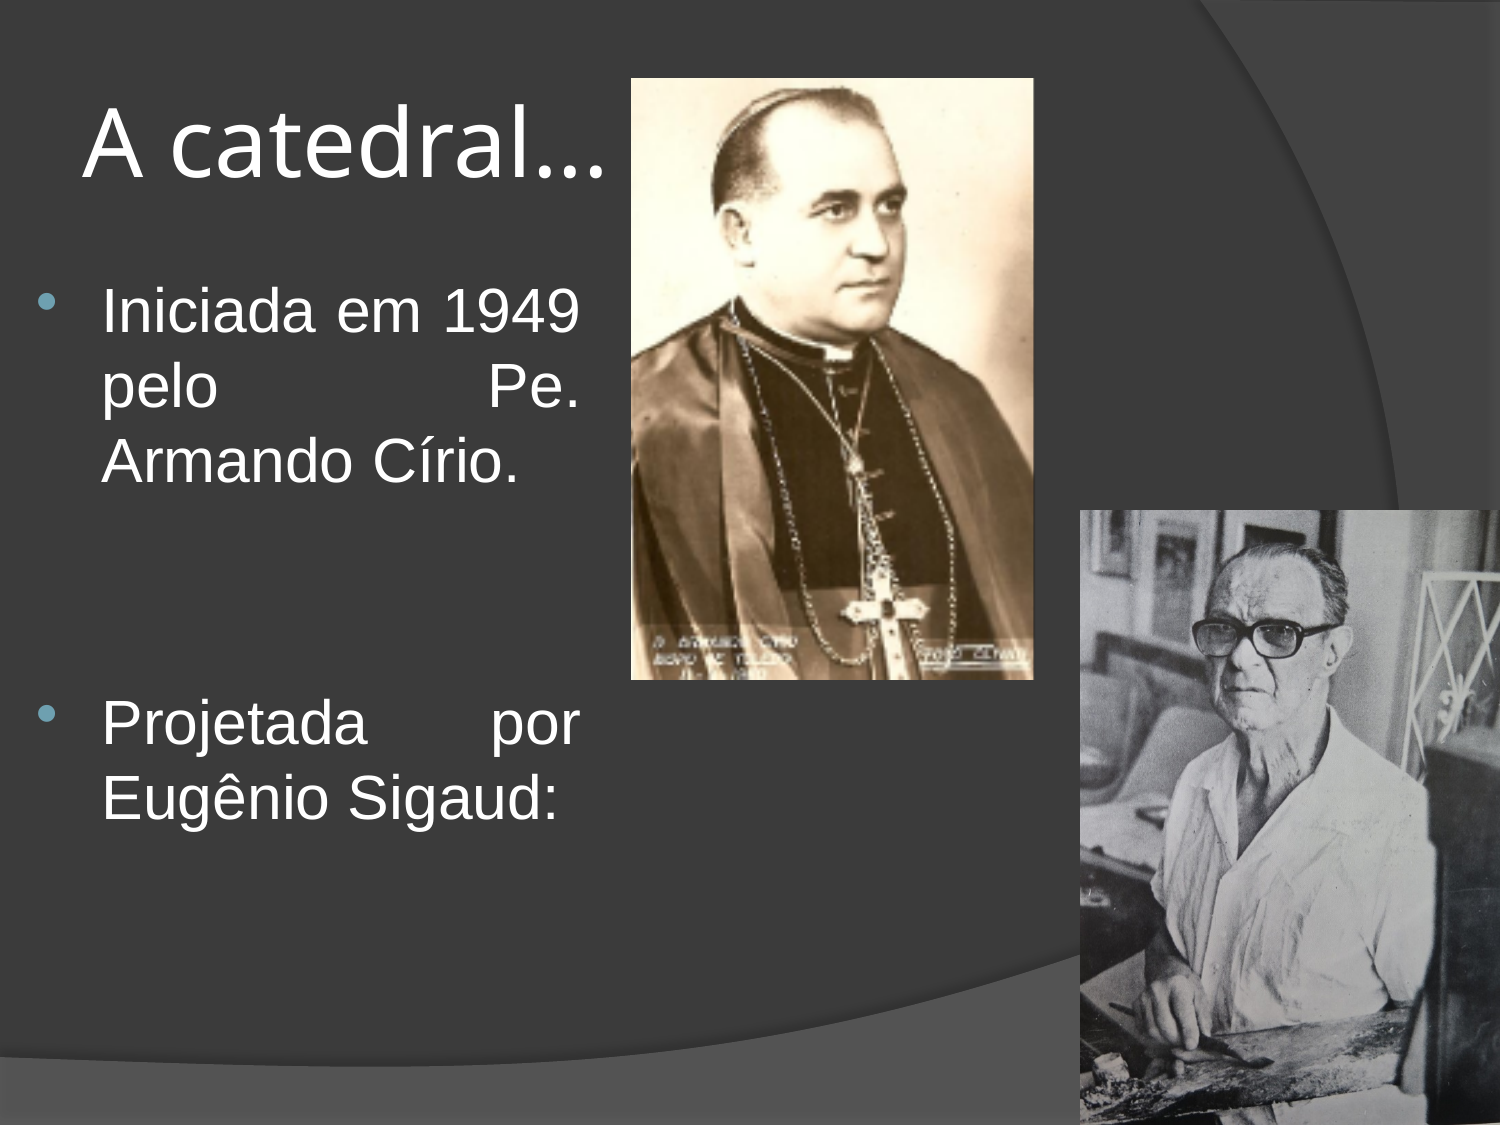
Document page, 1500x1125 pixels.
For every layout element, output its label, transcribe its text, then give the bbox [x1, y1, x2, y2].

picture [631, 77, 1038, 680]
picture [1080, 510, 1500, 1125]
title A catedral... [75, 45, 1300, 233]
list Iniciada em 1949 pelo Pe. Armando Círio. Projetada por Eugênio Sigaud: [17, 262, 597, 1005]
